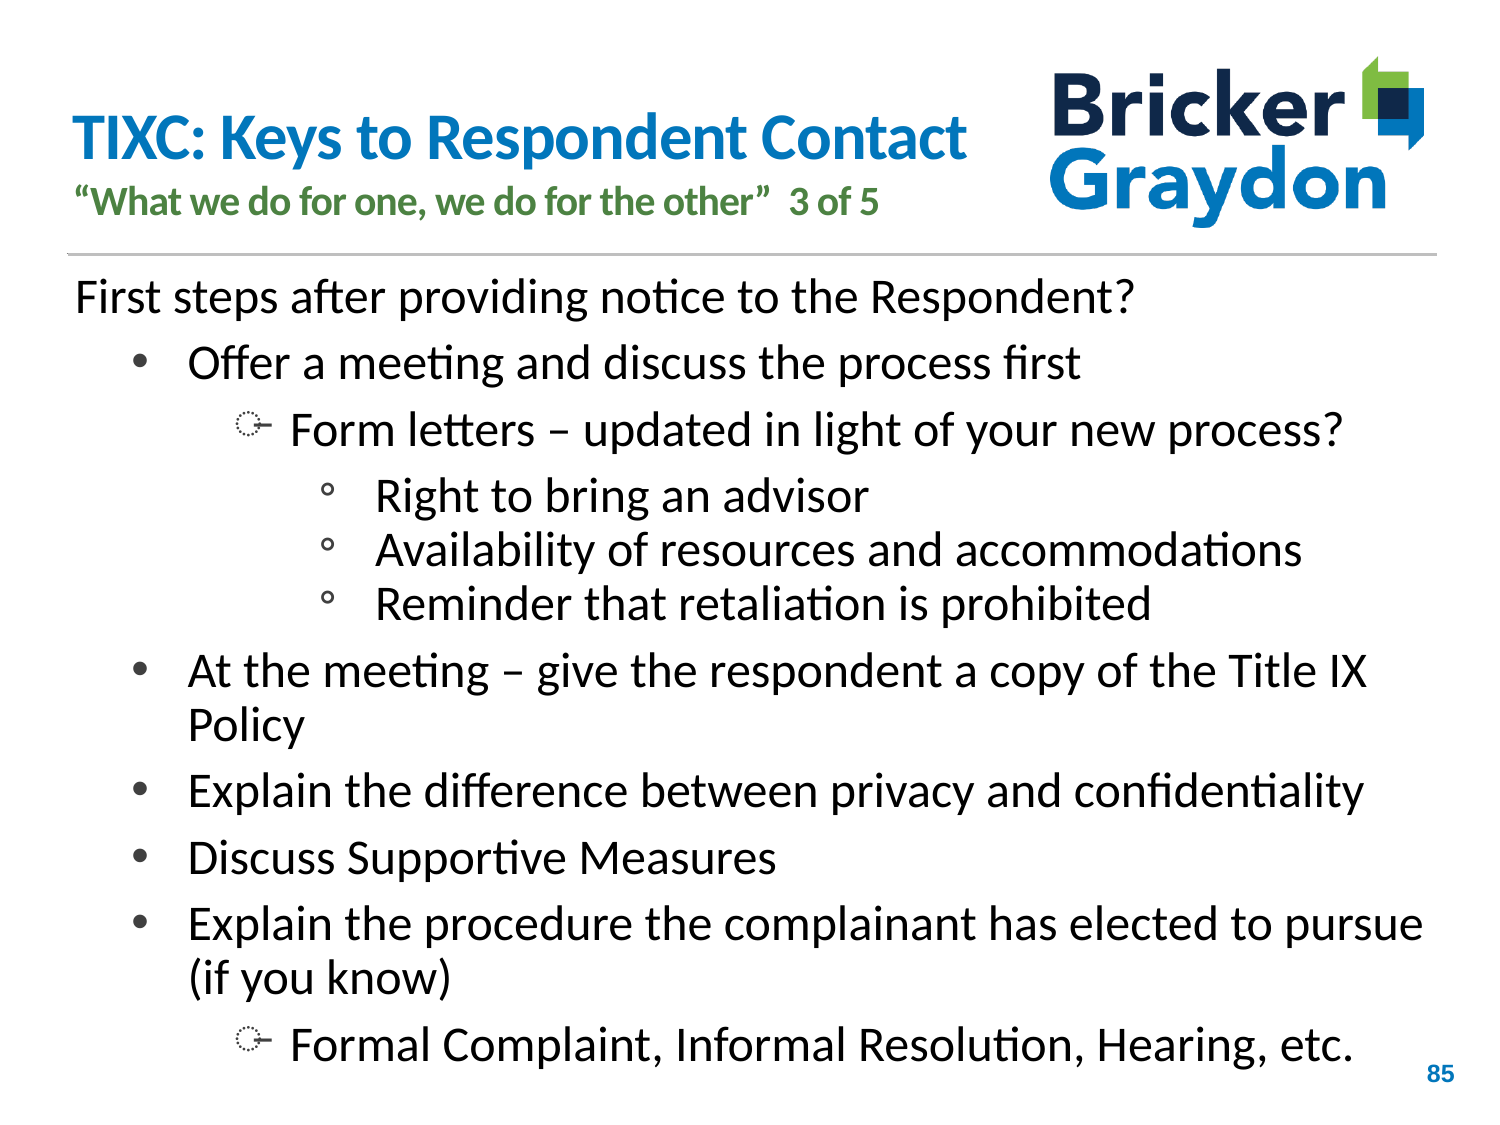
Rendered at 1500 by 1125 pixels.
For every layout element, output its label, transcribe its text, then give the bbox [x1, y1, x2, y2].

title TIXC: Keys to Respondent Contact “What we do for one, we do for the other” 3 of 5 [57, 112, 1427, 231]
slide_number 85 [1387, 1042, 1470, 1103]
list First steps after providing notice to the Respondent? Offer a meeting and discuss the process first Form letters – updated in light of your new process? Right to bring an advisor Availability of resources and accommodations Reminder that retaliation is prohibited At the meeting – give the respondent a copy of the Title IX Policy Explain the difference between privacy and confidentiality Discuss Supportive Measures Explain the procedure the complainant has elected to pursue (if you know) Formal Complaint, Informal Resolution, Hearing, etc. [75, 262, 1435, 1107]
picture [1050, 56, 1424, 112]
